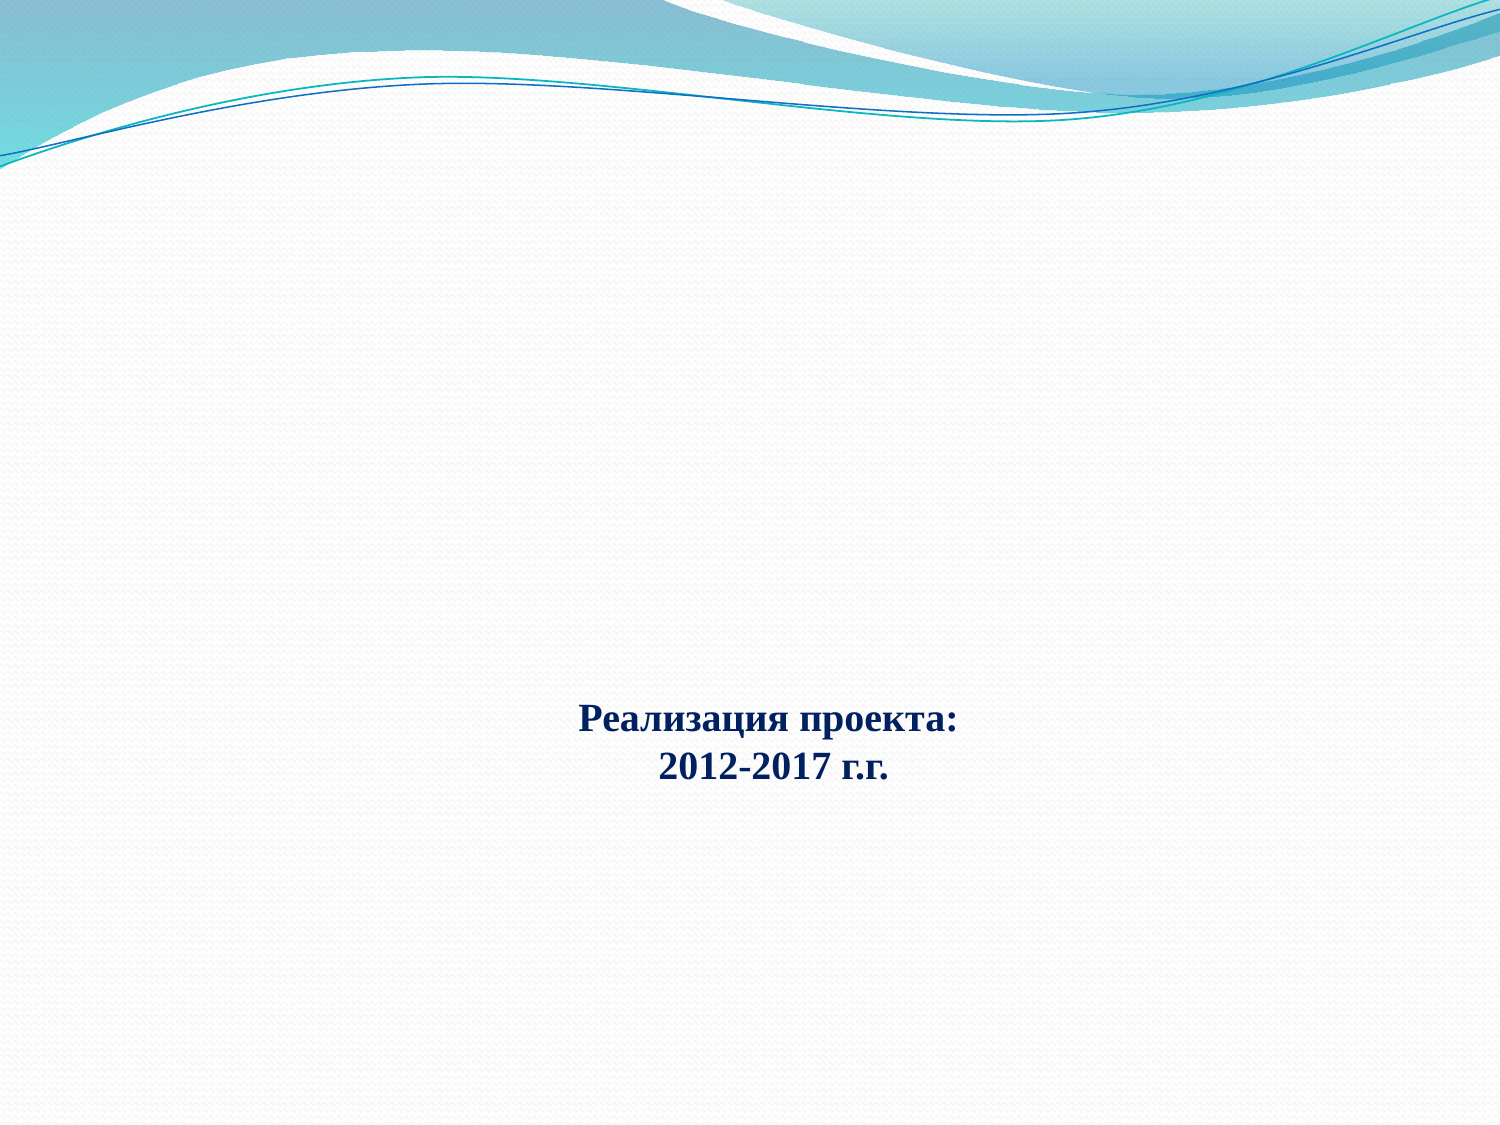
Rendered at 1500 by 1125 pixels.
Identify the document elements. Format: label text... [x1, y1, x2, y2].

title Реализация проекта: 2012-2017 г.г. [93, 679, 1444, 868]
